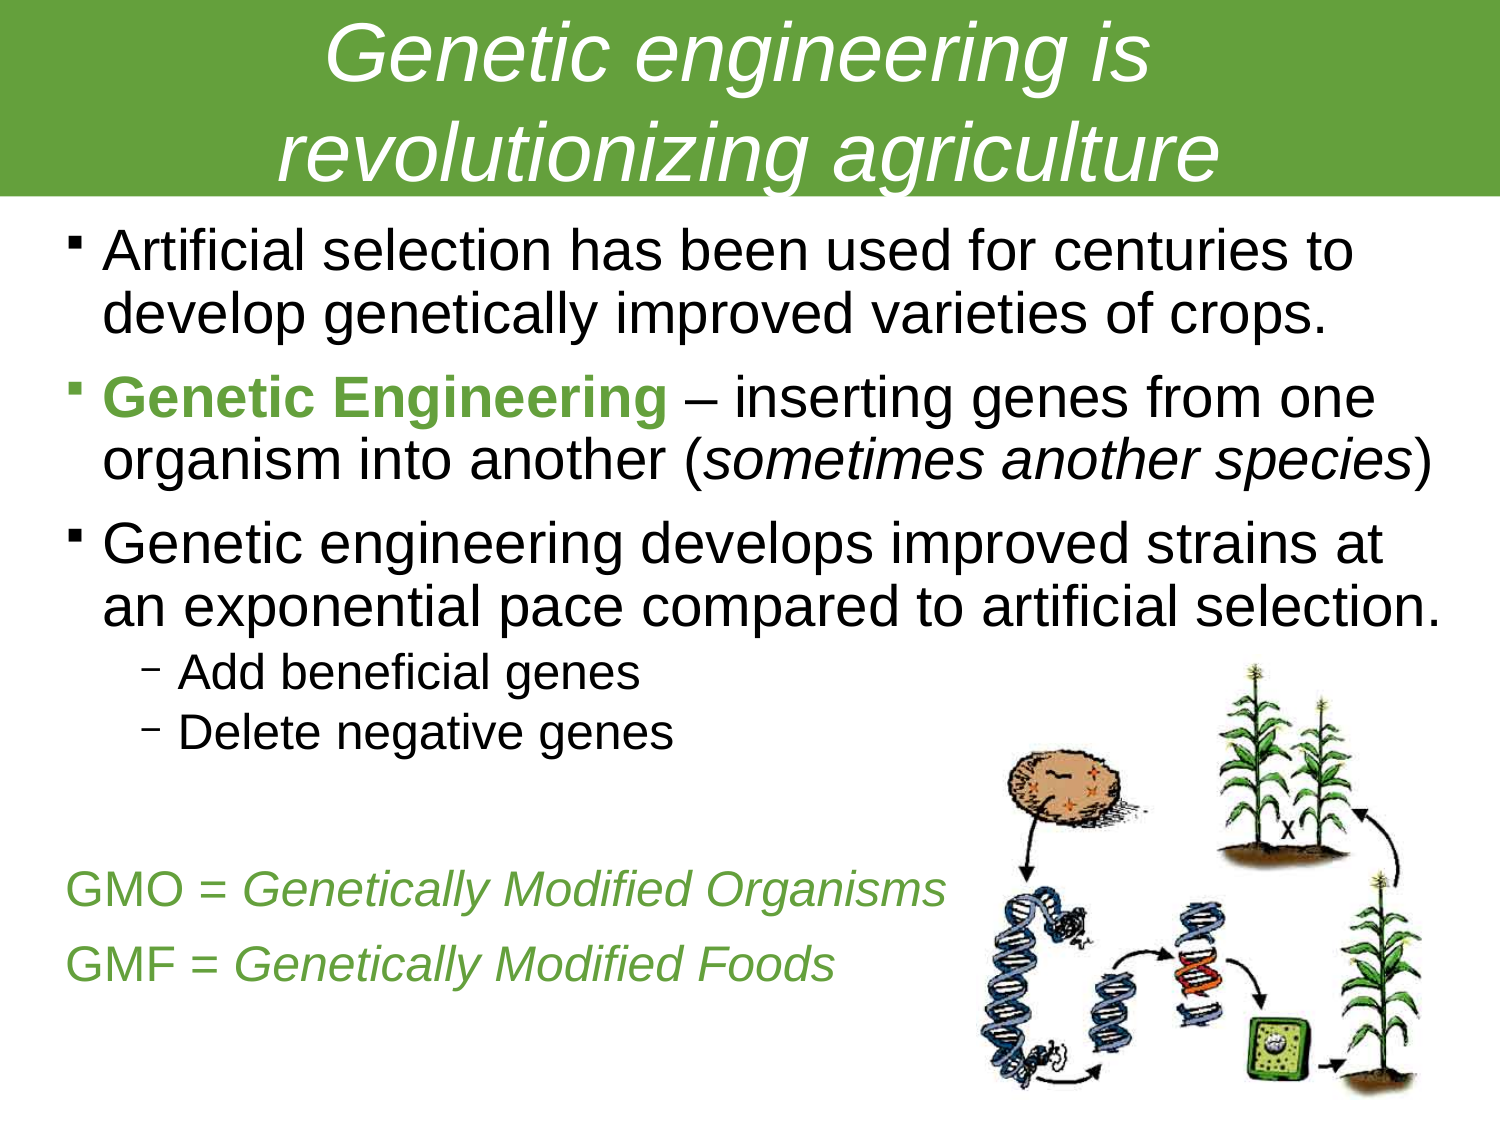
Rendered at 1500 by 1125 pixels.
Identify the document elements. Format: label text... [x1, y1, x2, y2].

title Genetic engineering is revolutionizing agriculture [0, 0, 1500, 197]
list Artificial selection has been used for centuries to develop genetically improved varieties of crops. Genetic Engineering – inserting genes from one organism into another (sometimes another species) Genetic engineering develops improved strains at an exponential pace compared to artificial selection. Add beneficial genes Delete negative genes GMO = Genetically Modified Organisms GMF = Genetically Modified Foods [50, 212, 1465, 1050]
picture [976, 654, 1424, 1100]
